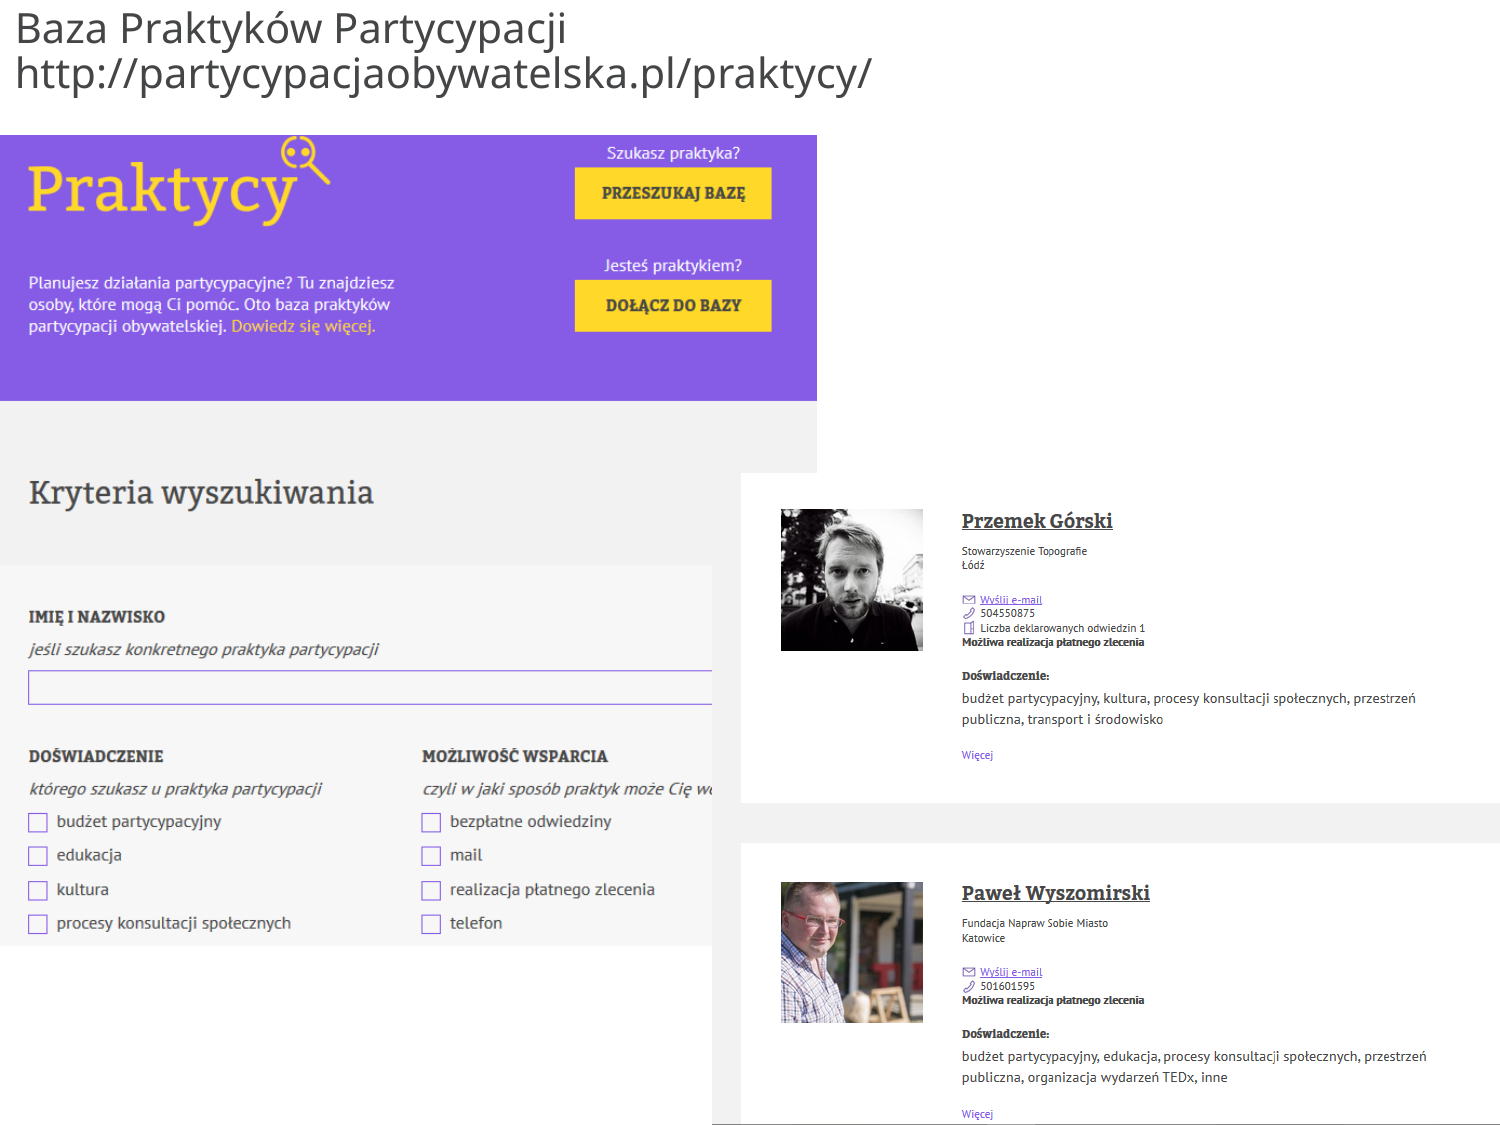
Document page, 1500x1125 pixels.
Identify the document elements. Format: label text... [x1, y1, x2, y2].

picture [0, 135, 1500, 1125]
title Baza Praktyków Partycypacji http://partycypacjaobywatelska.pl/praktycy/ [0, 0, 1294, 218]
